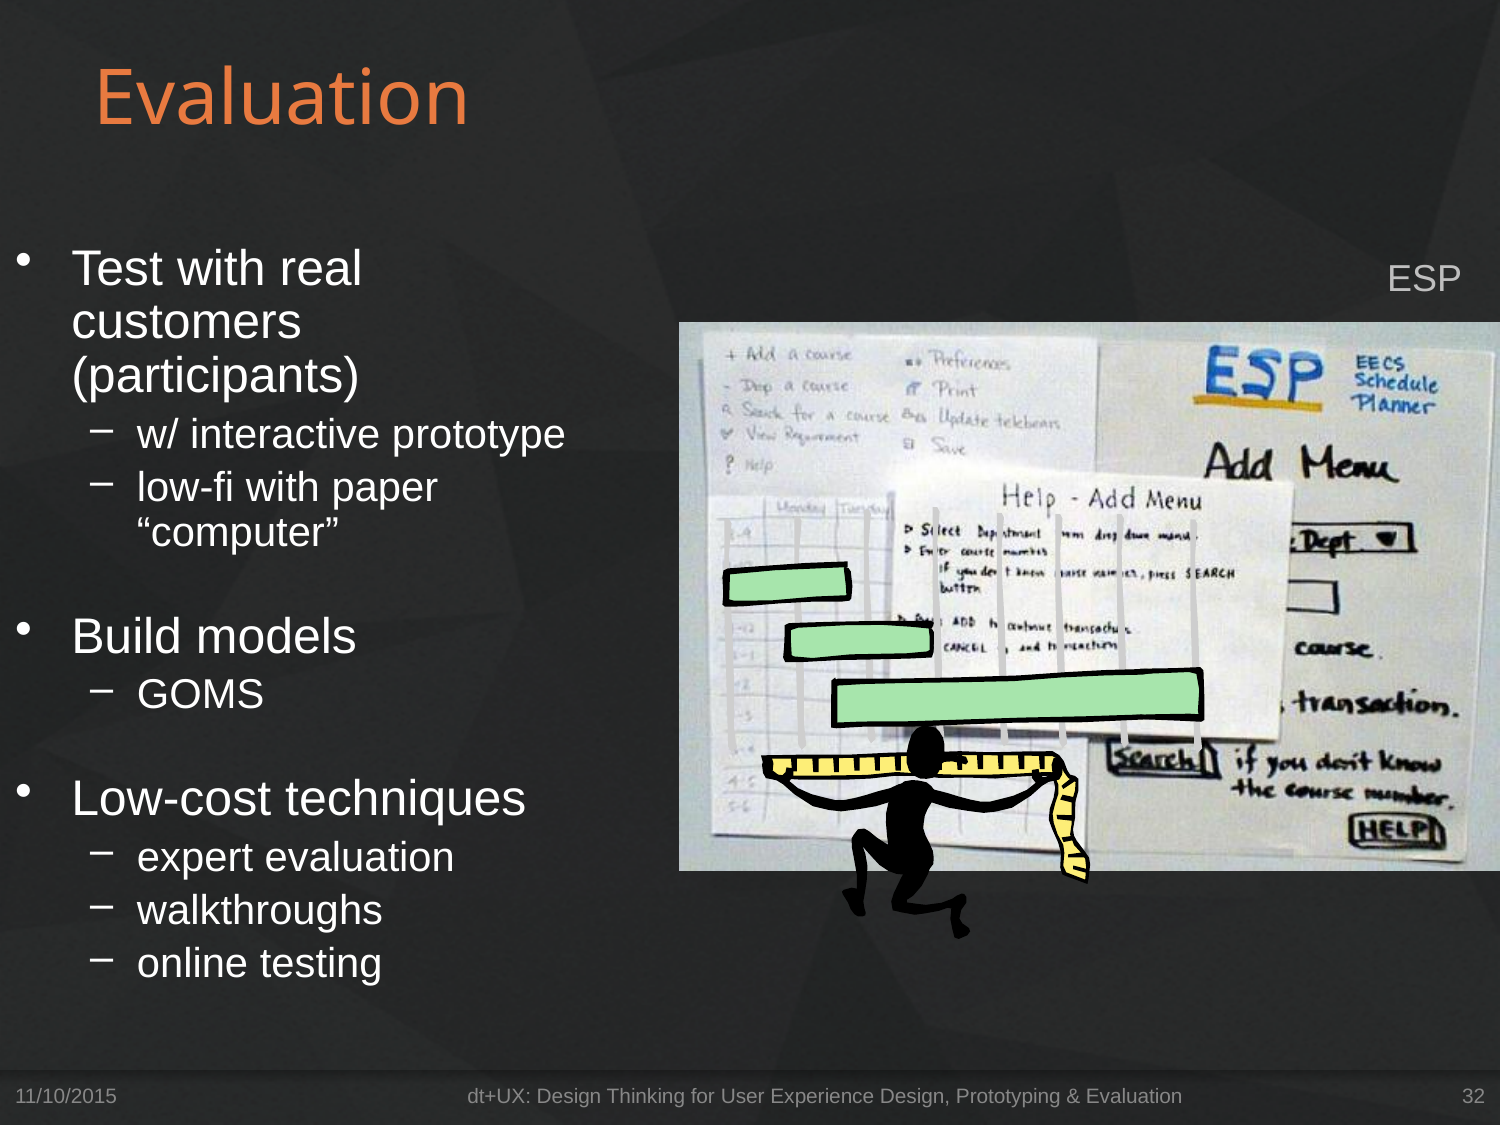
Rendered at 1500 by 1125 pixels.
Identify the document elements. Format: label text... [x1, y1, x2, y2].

footer dt+UX: Design Thinking for User Experience Design, Prototyping & Evaluation [312, 1074, 1337, 1125]
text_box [681, 246, 1500, 322]
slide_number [0, 1074, 312, 1125]
list Test with real customers (participants) w/ interactive prototype low-fi with paper “computer” Build models GOMS Low-cost techniques expert evaluation walkthroughs online testing [0, 234, 601, 974]
title Evaluation [78, 0, 1500, 188]
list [721, 506, 1205, 939]
picture [0, 0, 1500, 1074]
slide_number 32 [1337, 1074, 1500, 1125]
